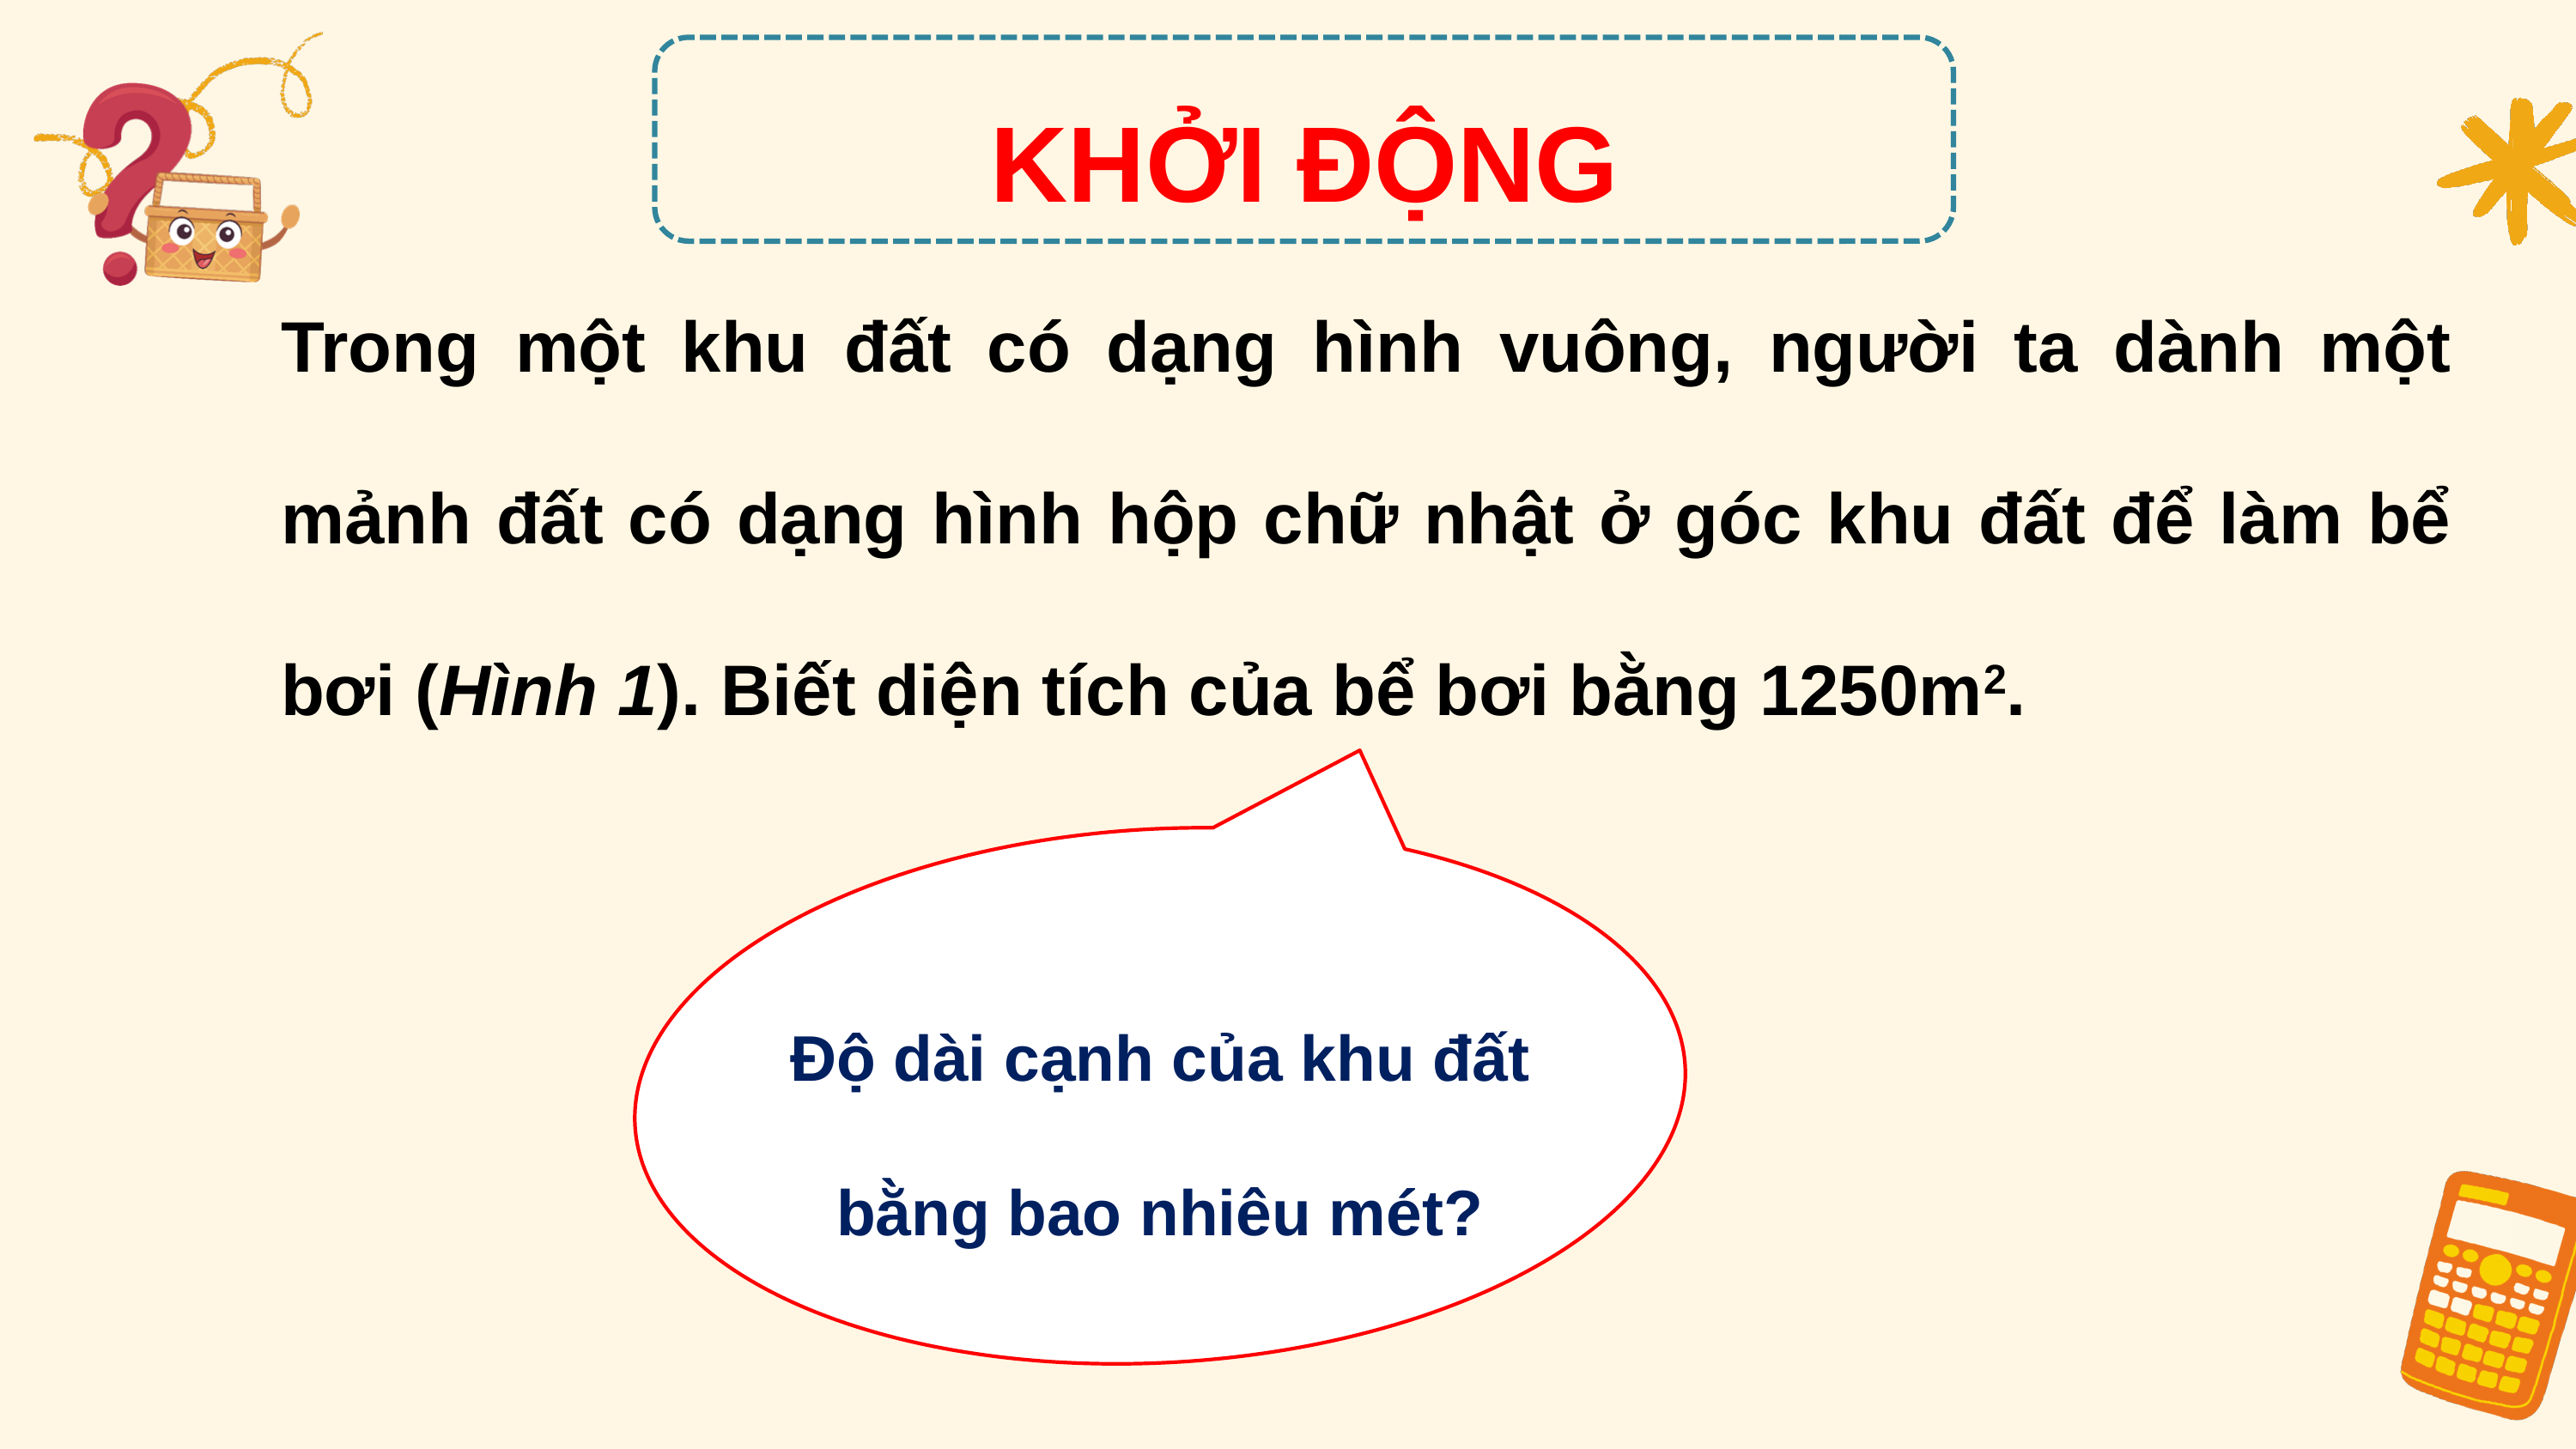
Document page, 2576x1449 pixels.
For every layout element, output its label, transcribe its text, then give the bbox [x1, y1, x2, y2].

text_box Độ dài cạnh của khu đất bằng bao nhiêu mét? [739, 933, 1581, 1255]
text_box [654, 37, 1954, 242]
text_box Trong một khu đất có dạng hình vuông, người ta dành một mảnh đất có dạng hình hộp chữ nhật ở góc khu đất để làm bể bơi (Hình 1). Biết diện tích của bể bơi bằng 1250m2. [268, 209, 2465, 737]
picture [33, 28, 348, 286]
text_box [767, 749, 1687, 1240]
text_box [633, 951, 1559, 1366]
picture [2386, 1161, 2576, 1428]
picture [2436, 97, 2576, 246]
